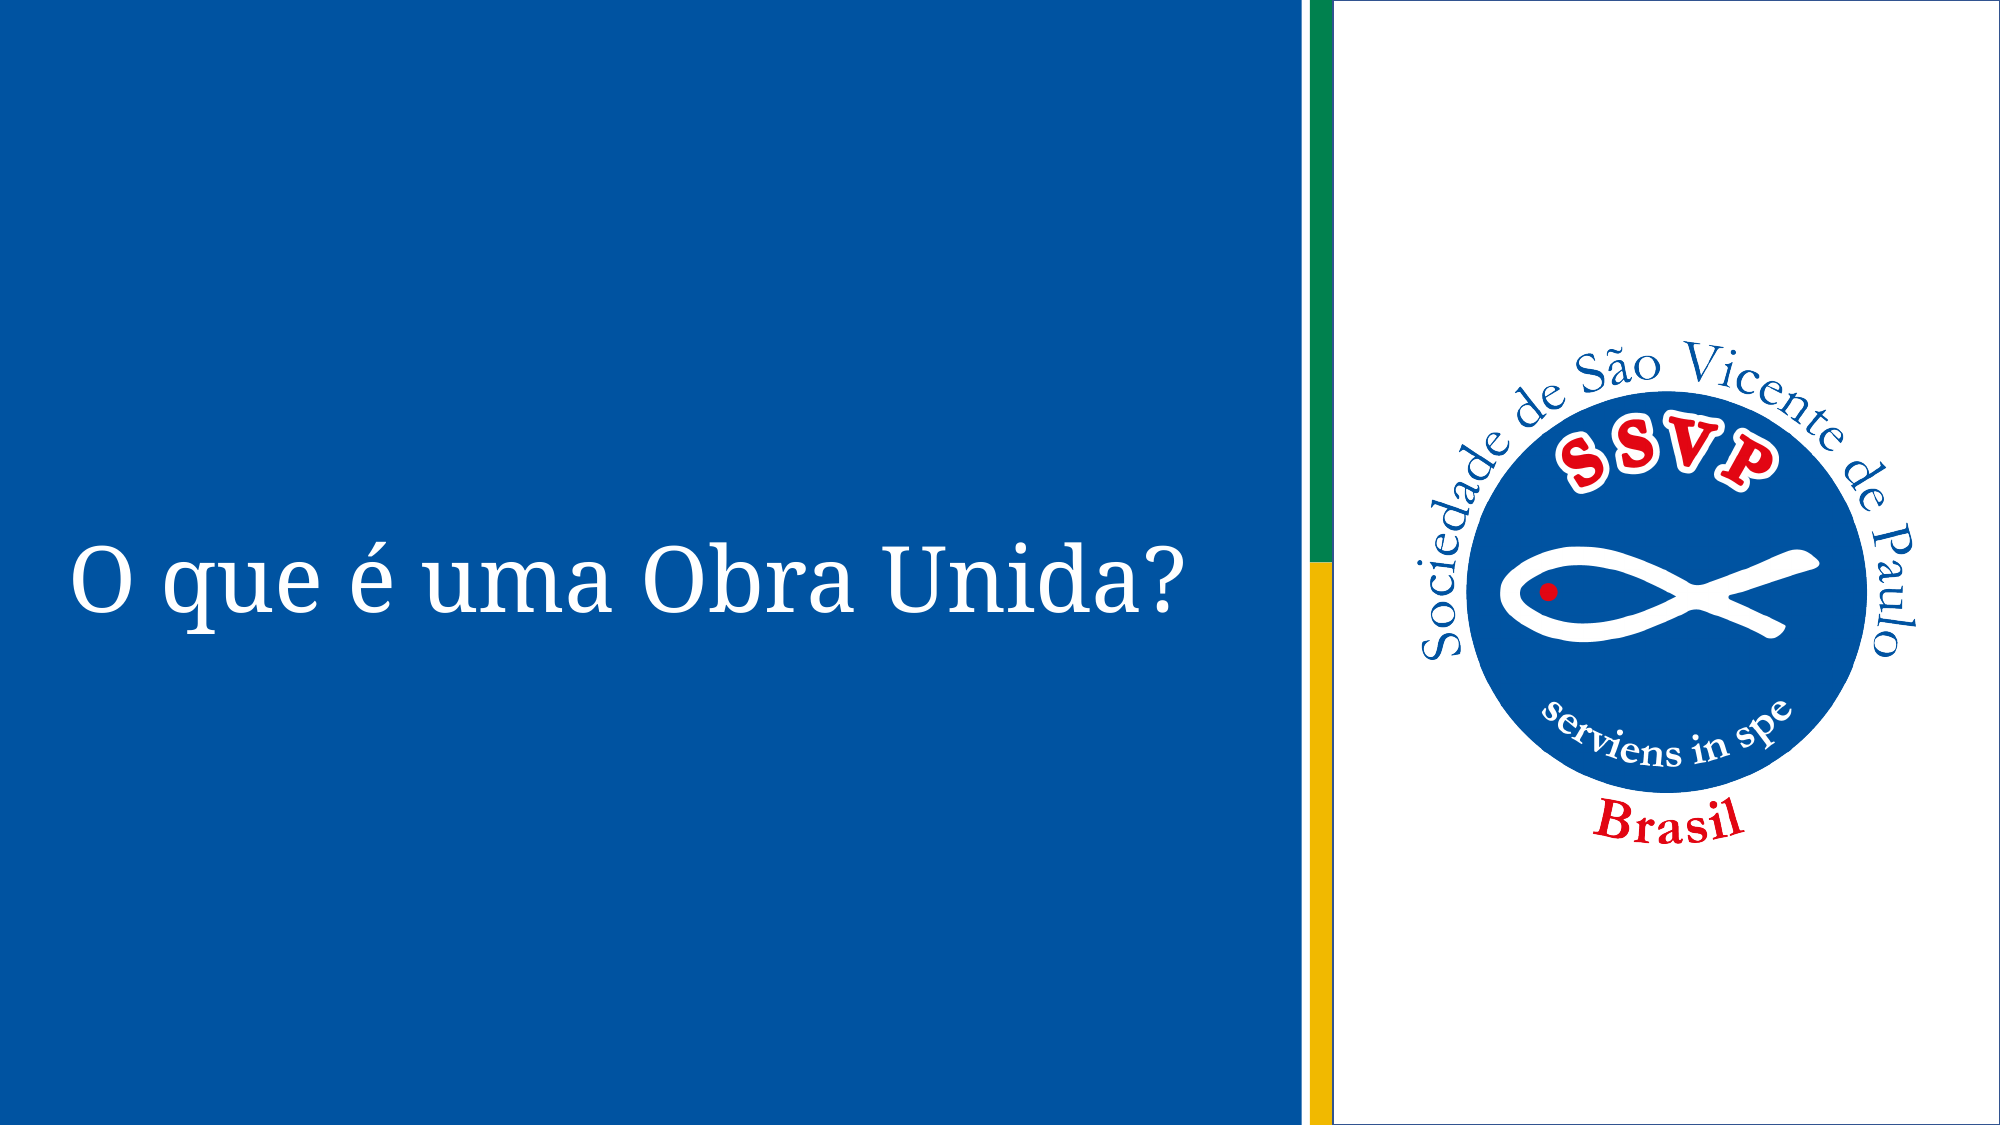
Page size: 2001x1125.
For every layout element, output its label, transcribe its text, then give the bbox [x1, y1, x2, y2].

text_box [0, 0, 1301, 1125]
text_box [758, 543, 1416, 582]
text_box [1332, 0, 2000, 1125]
picture [1416, 341, 1916, 844]
text_box O que é uma Obra Unida? [31, 513, 1225, 749]
